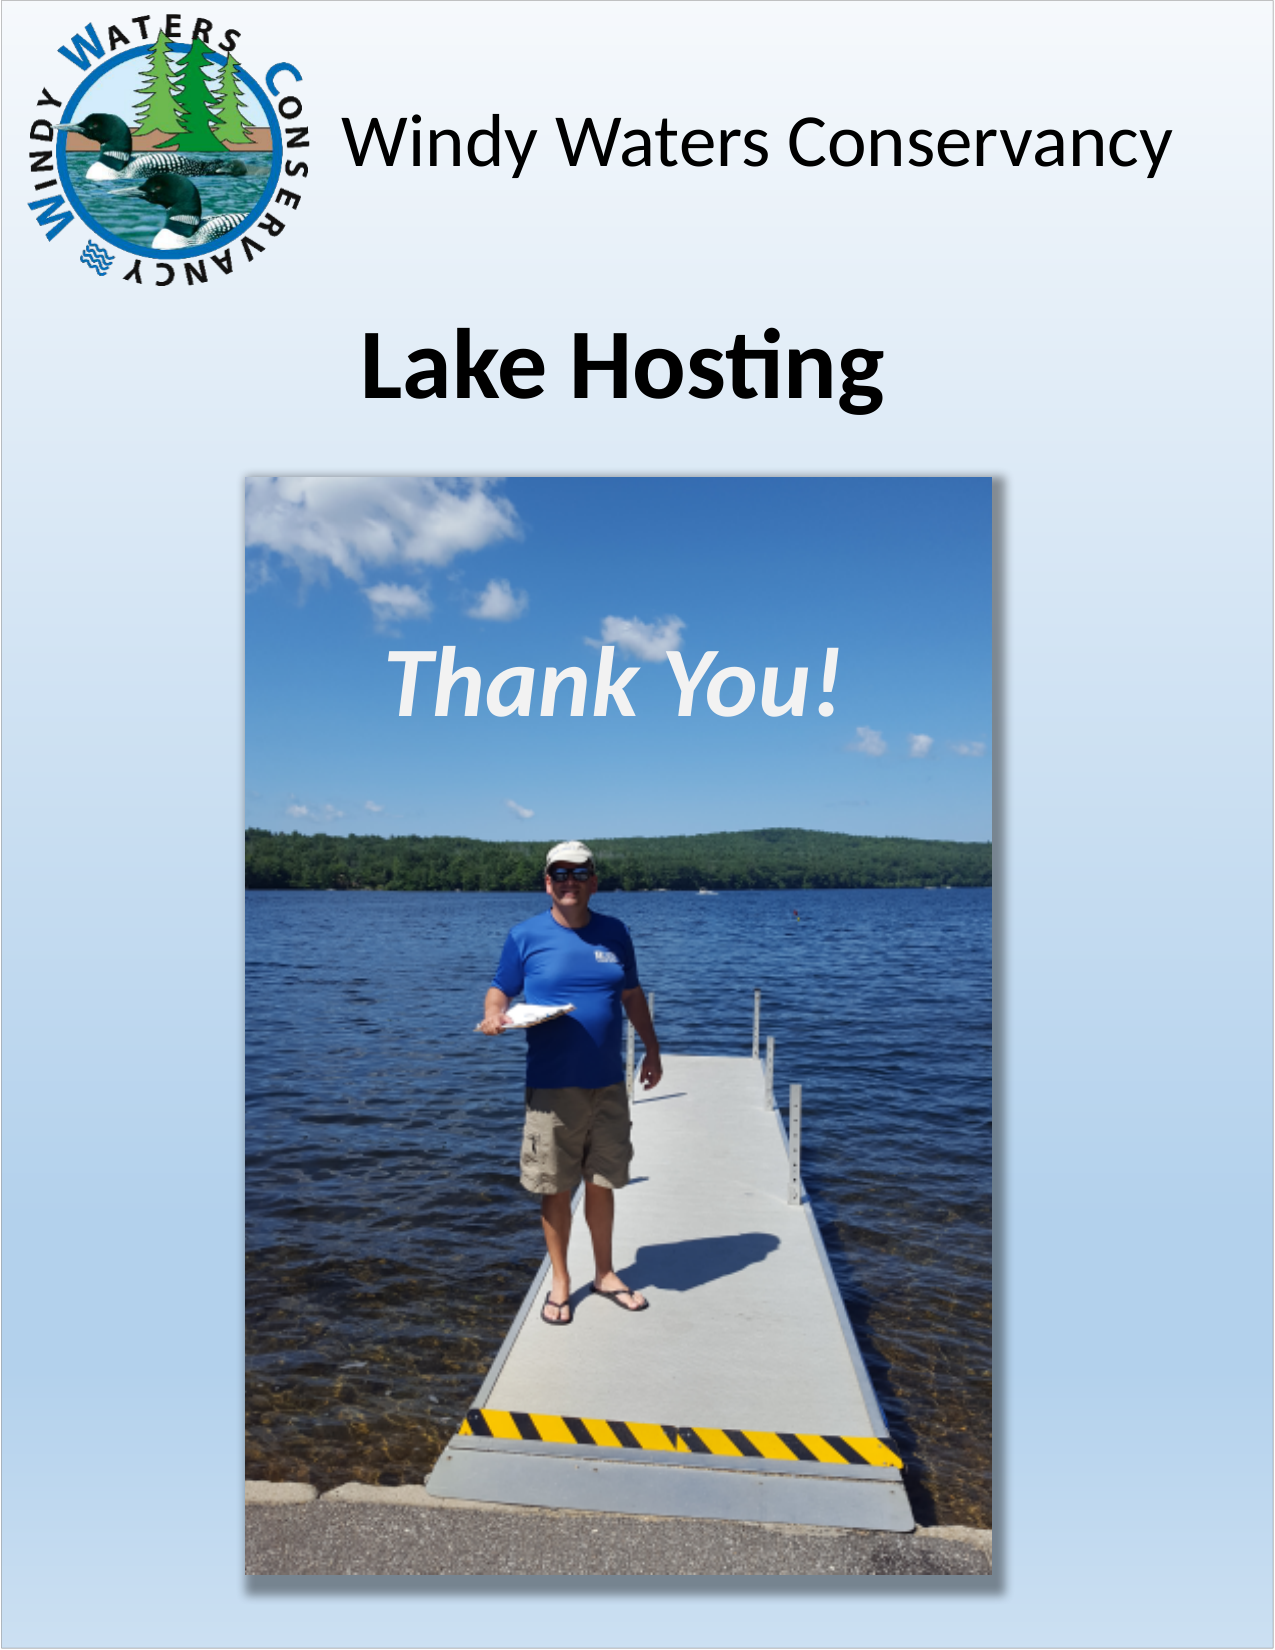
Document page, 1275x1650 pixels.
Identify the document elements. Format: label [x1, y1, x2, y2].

picture [0, 0, 1275, 1650]
text_box [245, 477, 993, 1575]
